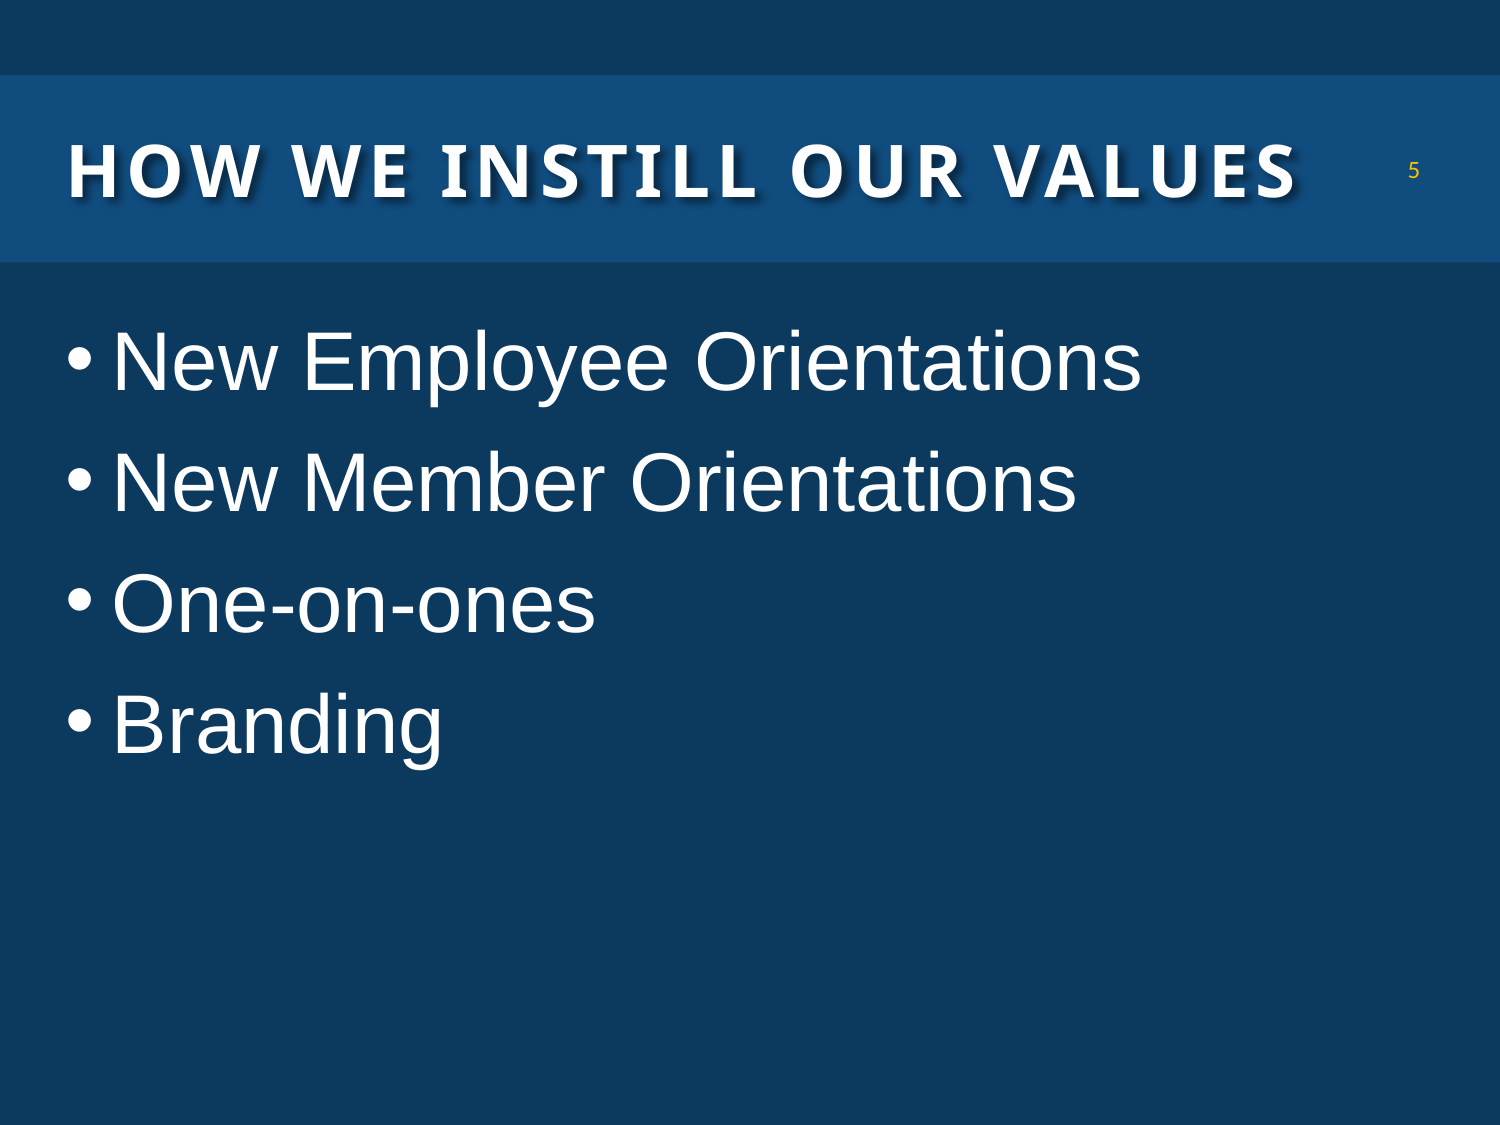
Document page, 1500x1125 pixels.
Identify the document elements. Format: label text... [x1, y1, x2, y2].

title How we Instill our values [50, 75, 1325, 263]
list New Employee Orientations New Member Orientations One-on-ones Branding [50, 299, 1440, 1063]
slide_number 5 [1379, 137, 1449, 200]
